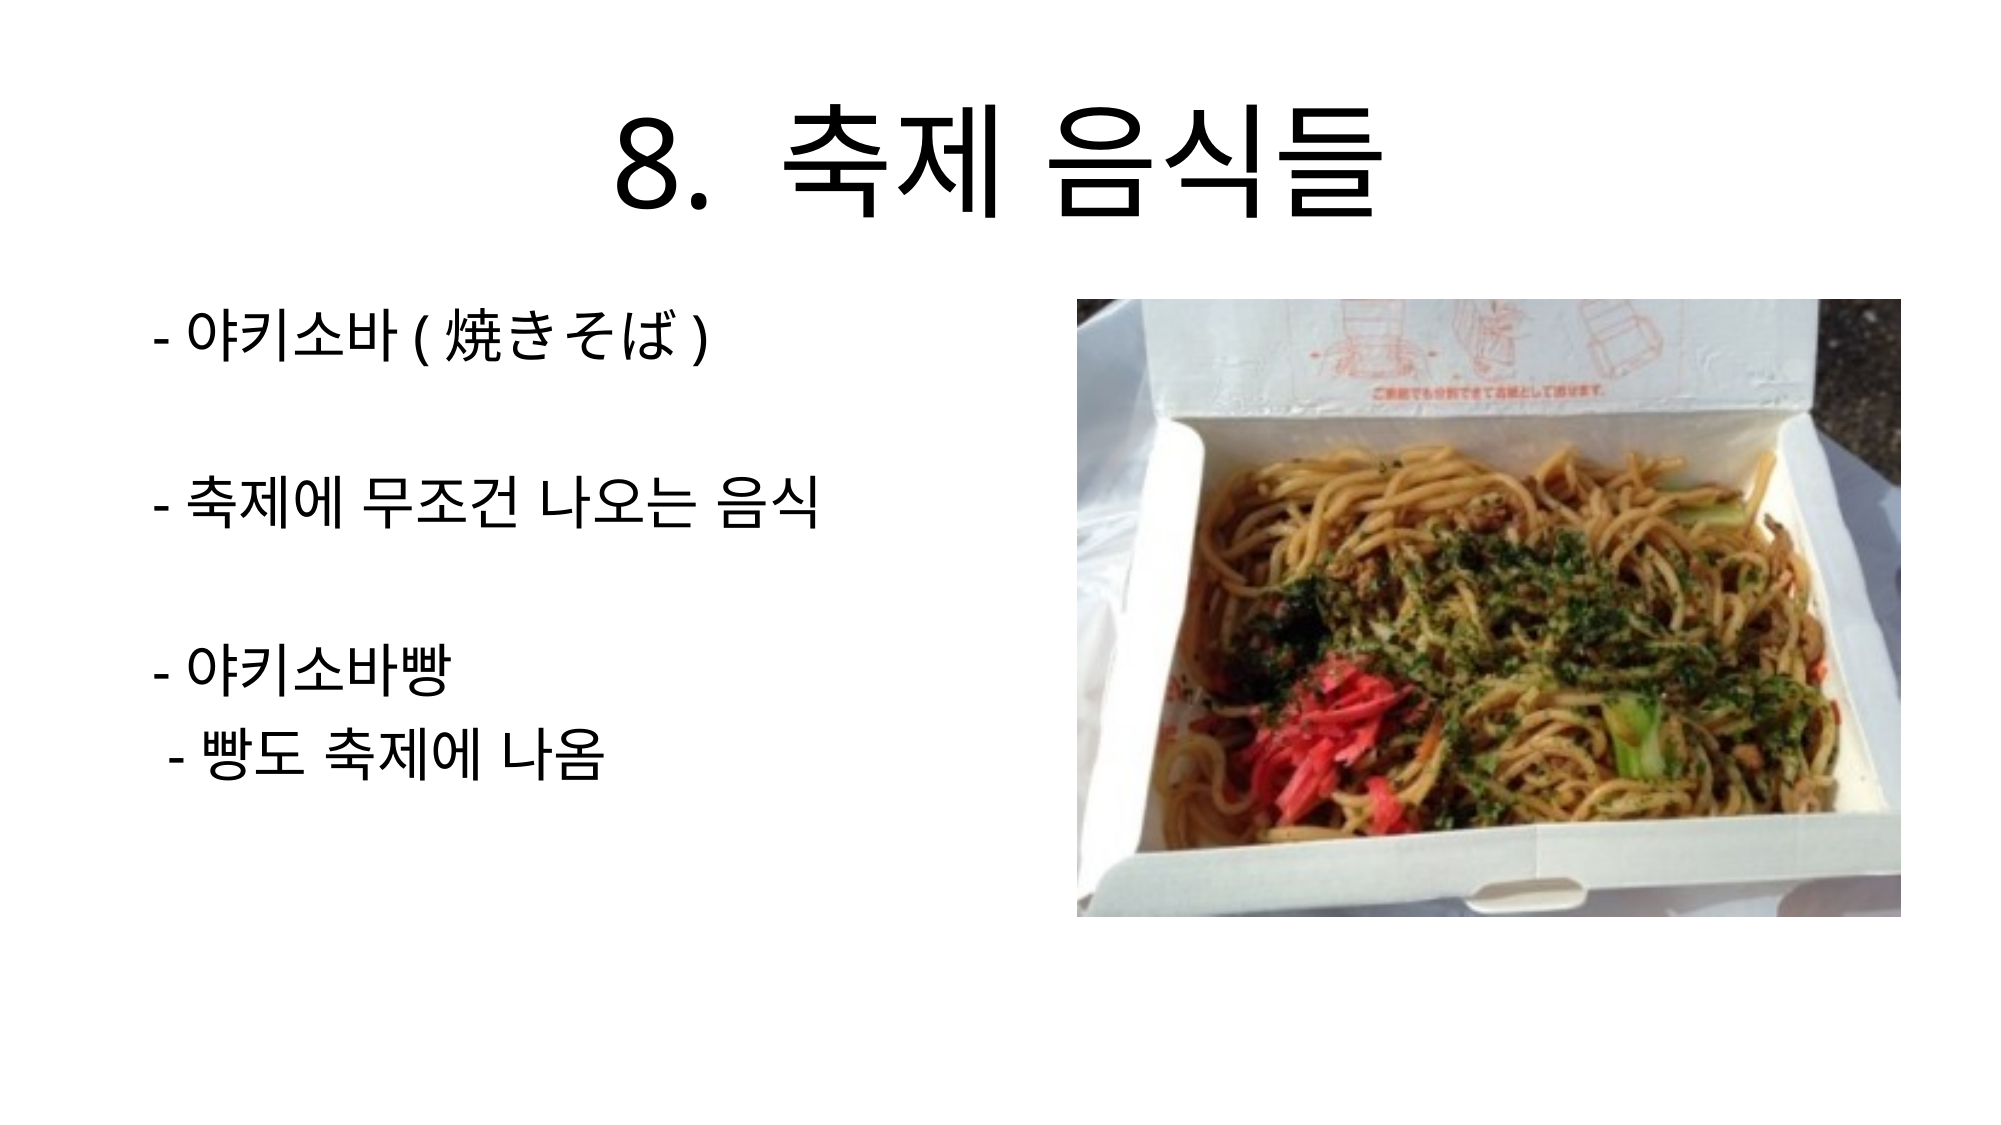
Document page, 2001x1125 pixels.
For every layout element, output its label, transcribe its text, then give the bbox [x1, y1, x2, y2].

list -야키소바(焼きそば) -축제에 무조건 나오는 음식 -야키소바빵 -빵도 축제에 나옴 [137, 299, 936, 1014]
picture [1077, 298, 1902, 918]
title 8. 축제 음식들 [137, 59, 1863, 278]
